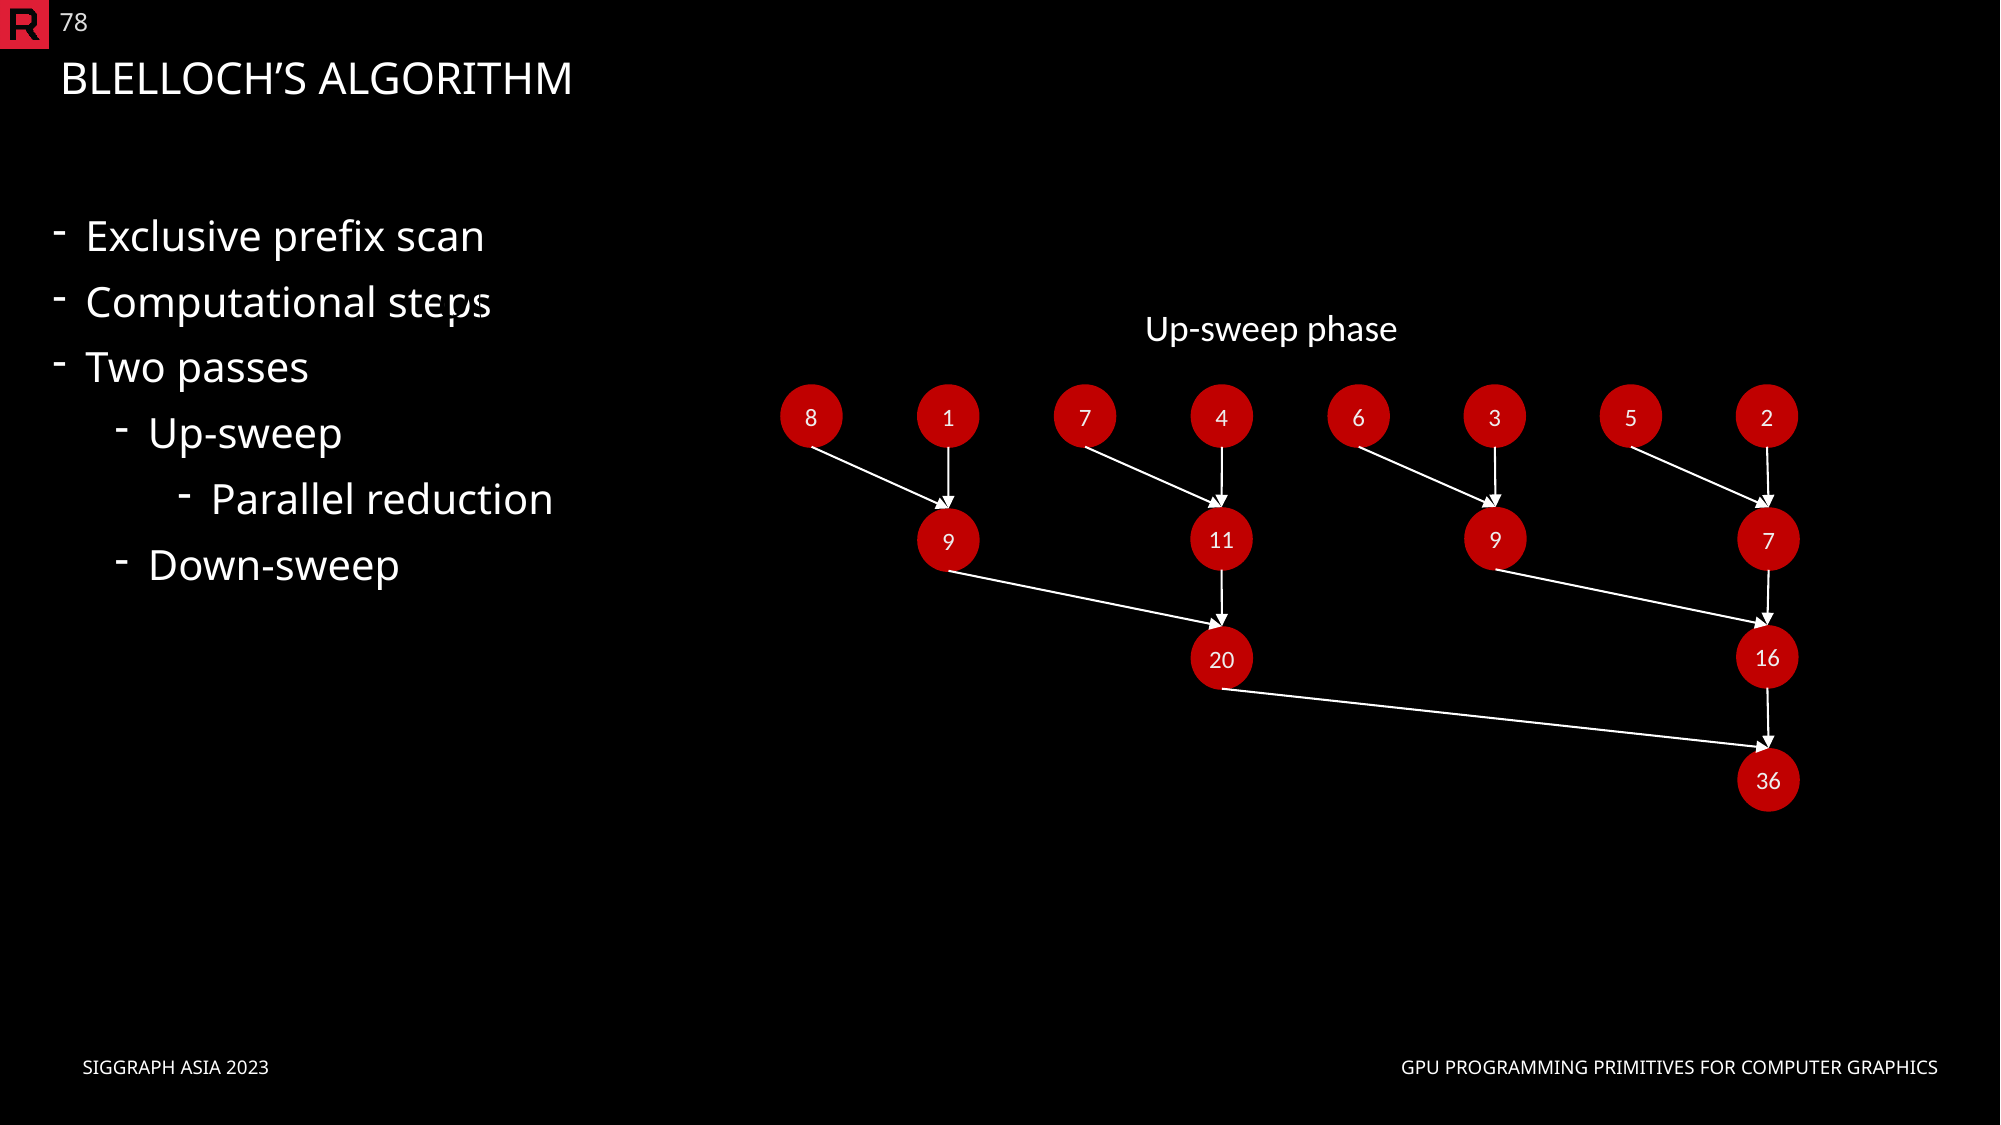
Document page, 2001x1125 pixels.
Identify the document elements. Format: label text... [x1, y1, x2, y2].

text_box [1630, 447, 1769, 508]
title Blelloch’s Algorithm [51, 48, 1958, 113]
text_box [811, 447, 949, 509]
text_box 6 [1327, 384, 1390, 448]
text_box 3 [1463, 384, 1527, 448]
text_box 4 [1190, 384, 1254, 448]
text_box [948, 571, 1221, 627]
text_box 2 [1735, 384, 1799, 448]
text_box 7 [1053, 384, 1117, 448]
text_box 9 [917, 508, 980, 572]
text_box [1084, 447, 1222, 508]
text_box 5 [1599, 384, 1663, 448]
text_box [1358, 447, 1496, 507]
slide_number 78 [57, 7, 89, 39]
list Exclusive prefix scan Computational steps Two passes Up-sweep Parallel reduction Down-sweep [44, 207, 1957, 1013]
text_box 1 [917, 384, 980, 448]
text_box 8 [780, 384, 843, 448]
picture [0, 0, 49, 49]
text_box 16 [1736, 625, 1799, 689]
text_box Up-sweep phase [1105, 296, 1438, 357]
text_box 20 [1190, 626, 1254, 690]
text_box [1495, 570, 1767, 626]
text_box 9 [1464, 506, 1527, 571]
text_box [1221, 689, 1767, 749]
